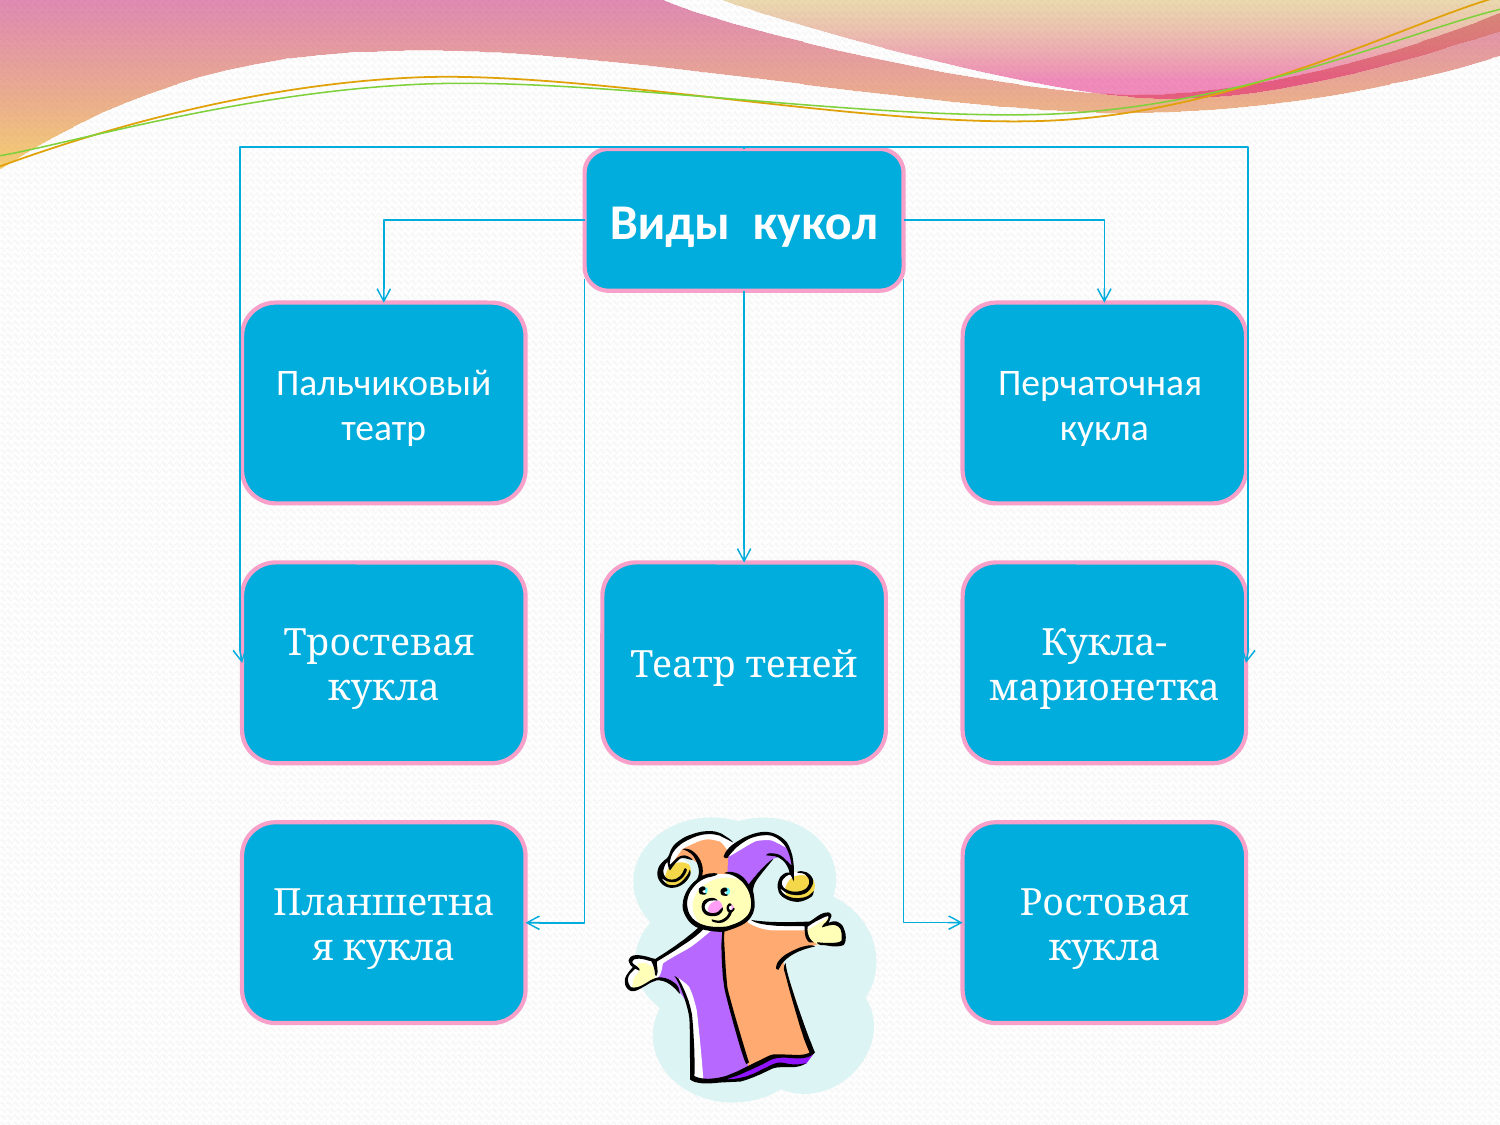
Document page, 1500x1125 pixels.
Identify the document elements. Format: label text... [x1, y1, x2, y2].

text_box Виды кукол [590, 148, 898, 154]
text_box Тростевая кукла [239, 670, 528, 766]
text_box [235, 154, 737, 570]
picture [624, 817, 877, 1103]
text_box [878, 571, 1256, 631]
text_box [232, 571, 878, 631]
text_box Кукла-марионетка [960, 670, 1249, 766]
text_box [235, 642, 731, 658]
text_box Театр теней [600, 671, 888, 766]
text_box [737, 642, 1253, 658]
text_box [737, 154, 1253, 571]
text_box Планшетная кукла [239, 820, 528, 1026]
text_box Ростовая кукла [960, 820, 1249, 1026]
